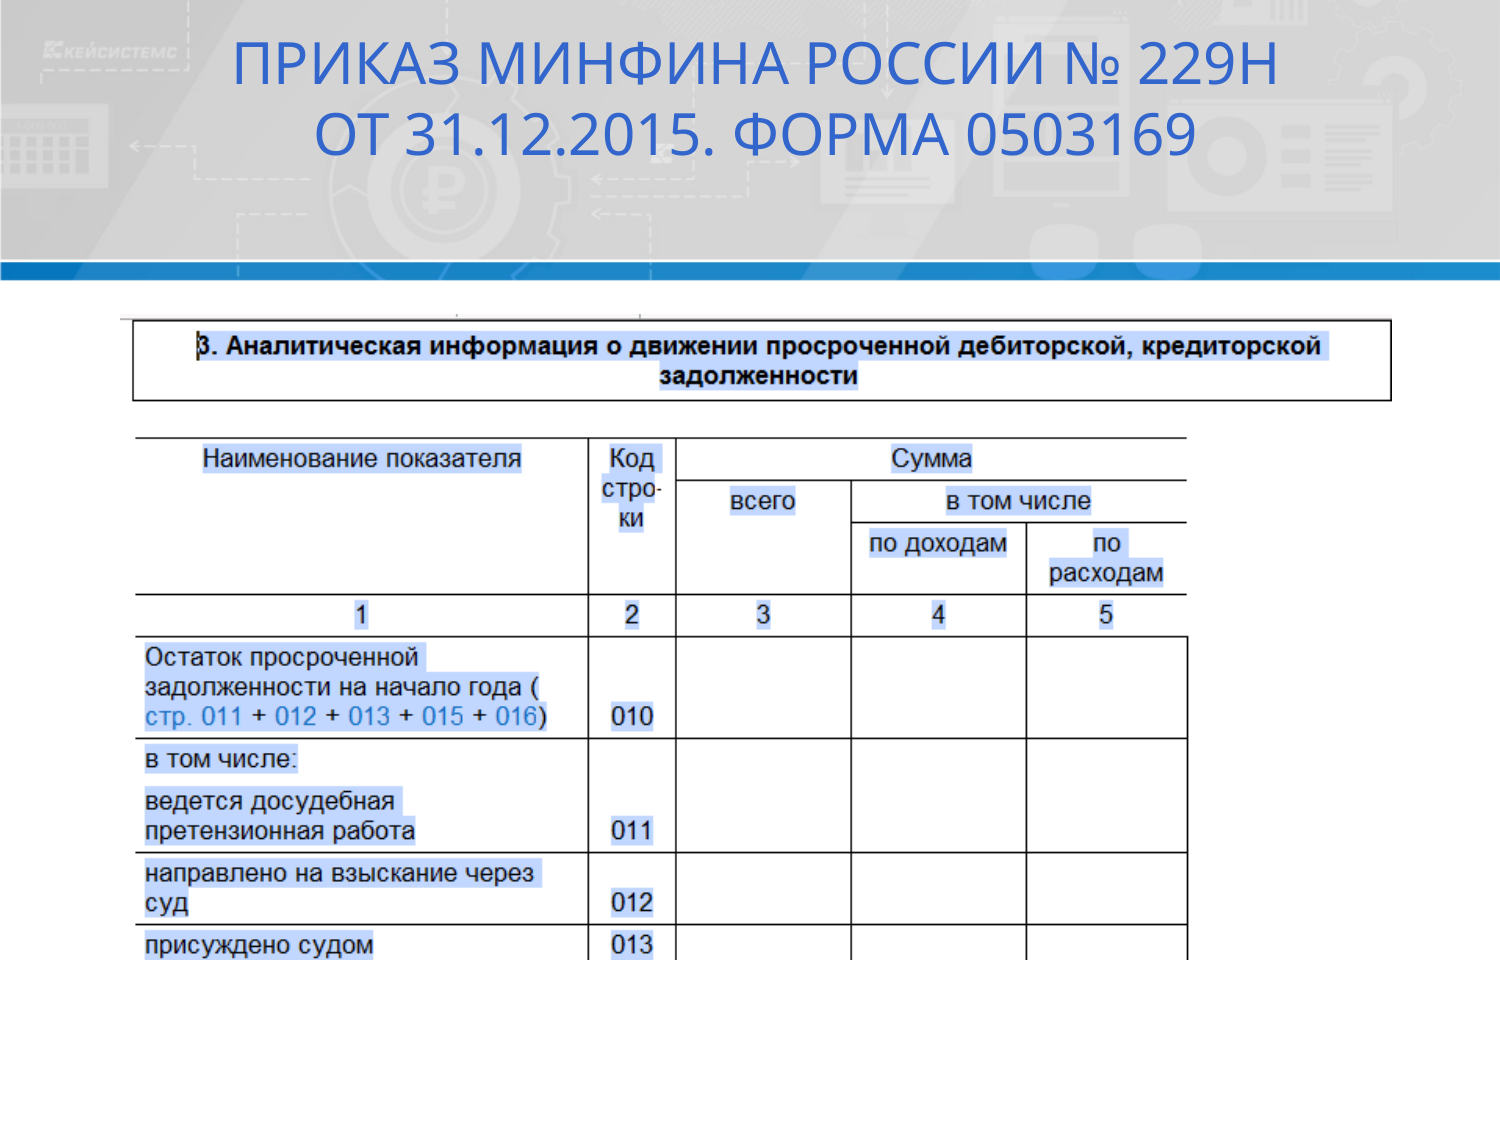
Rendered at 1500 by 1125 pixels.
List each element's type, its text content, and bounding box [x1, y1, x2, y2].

picture [0, 0, 1500, 1125]
text_box ПРИКАЗ МИНФИНА РОССИИ № 229Н ОТ 31.12.2015. ФОРМА 0503169 [29, 18, 1483, 175]
